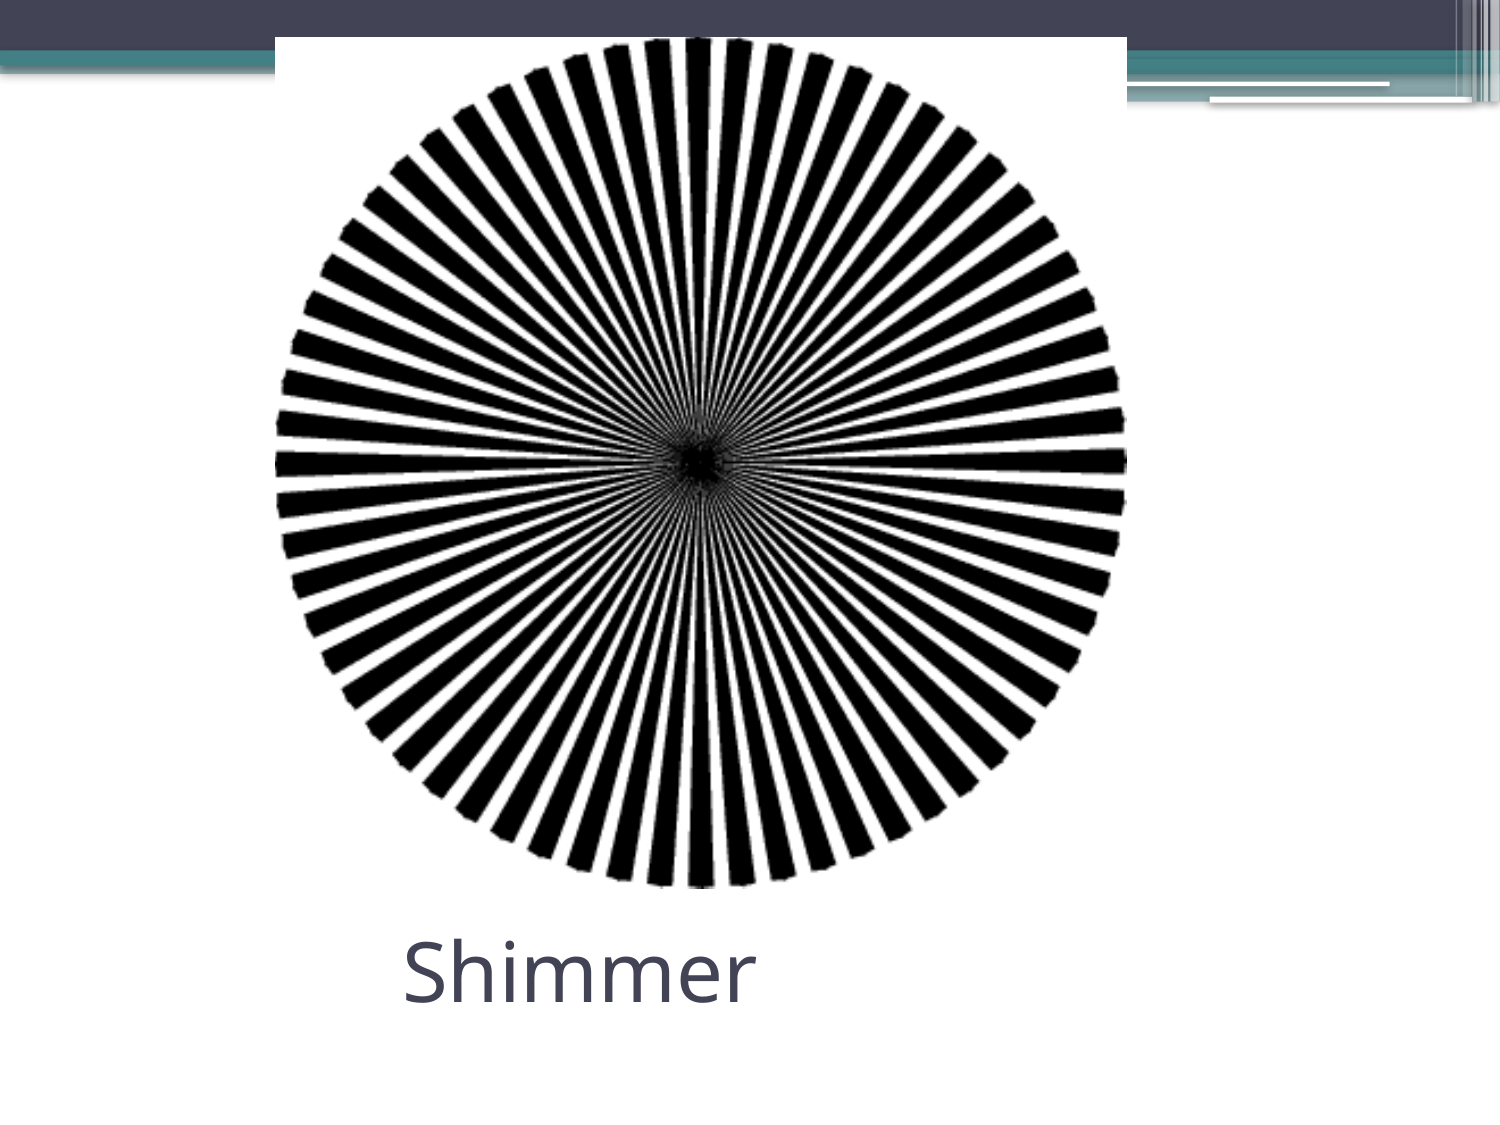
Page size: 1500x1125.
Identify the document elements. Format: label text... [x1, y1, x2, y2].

picture [274, 37, 1127, 890]
title Shimmer [387, 875, 1500, 1063]
